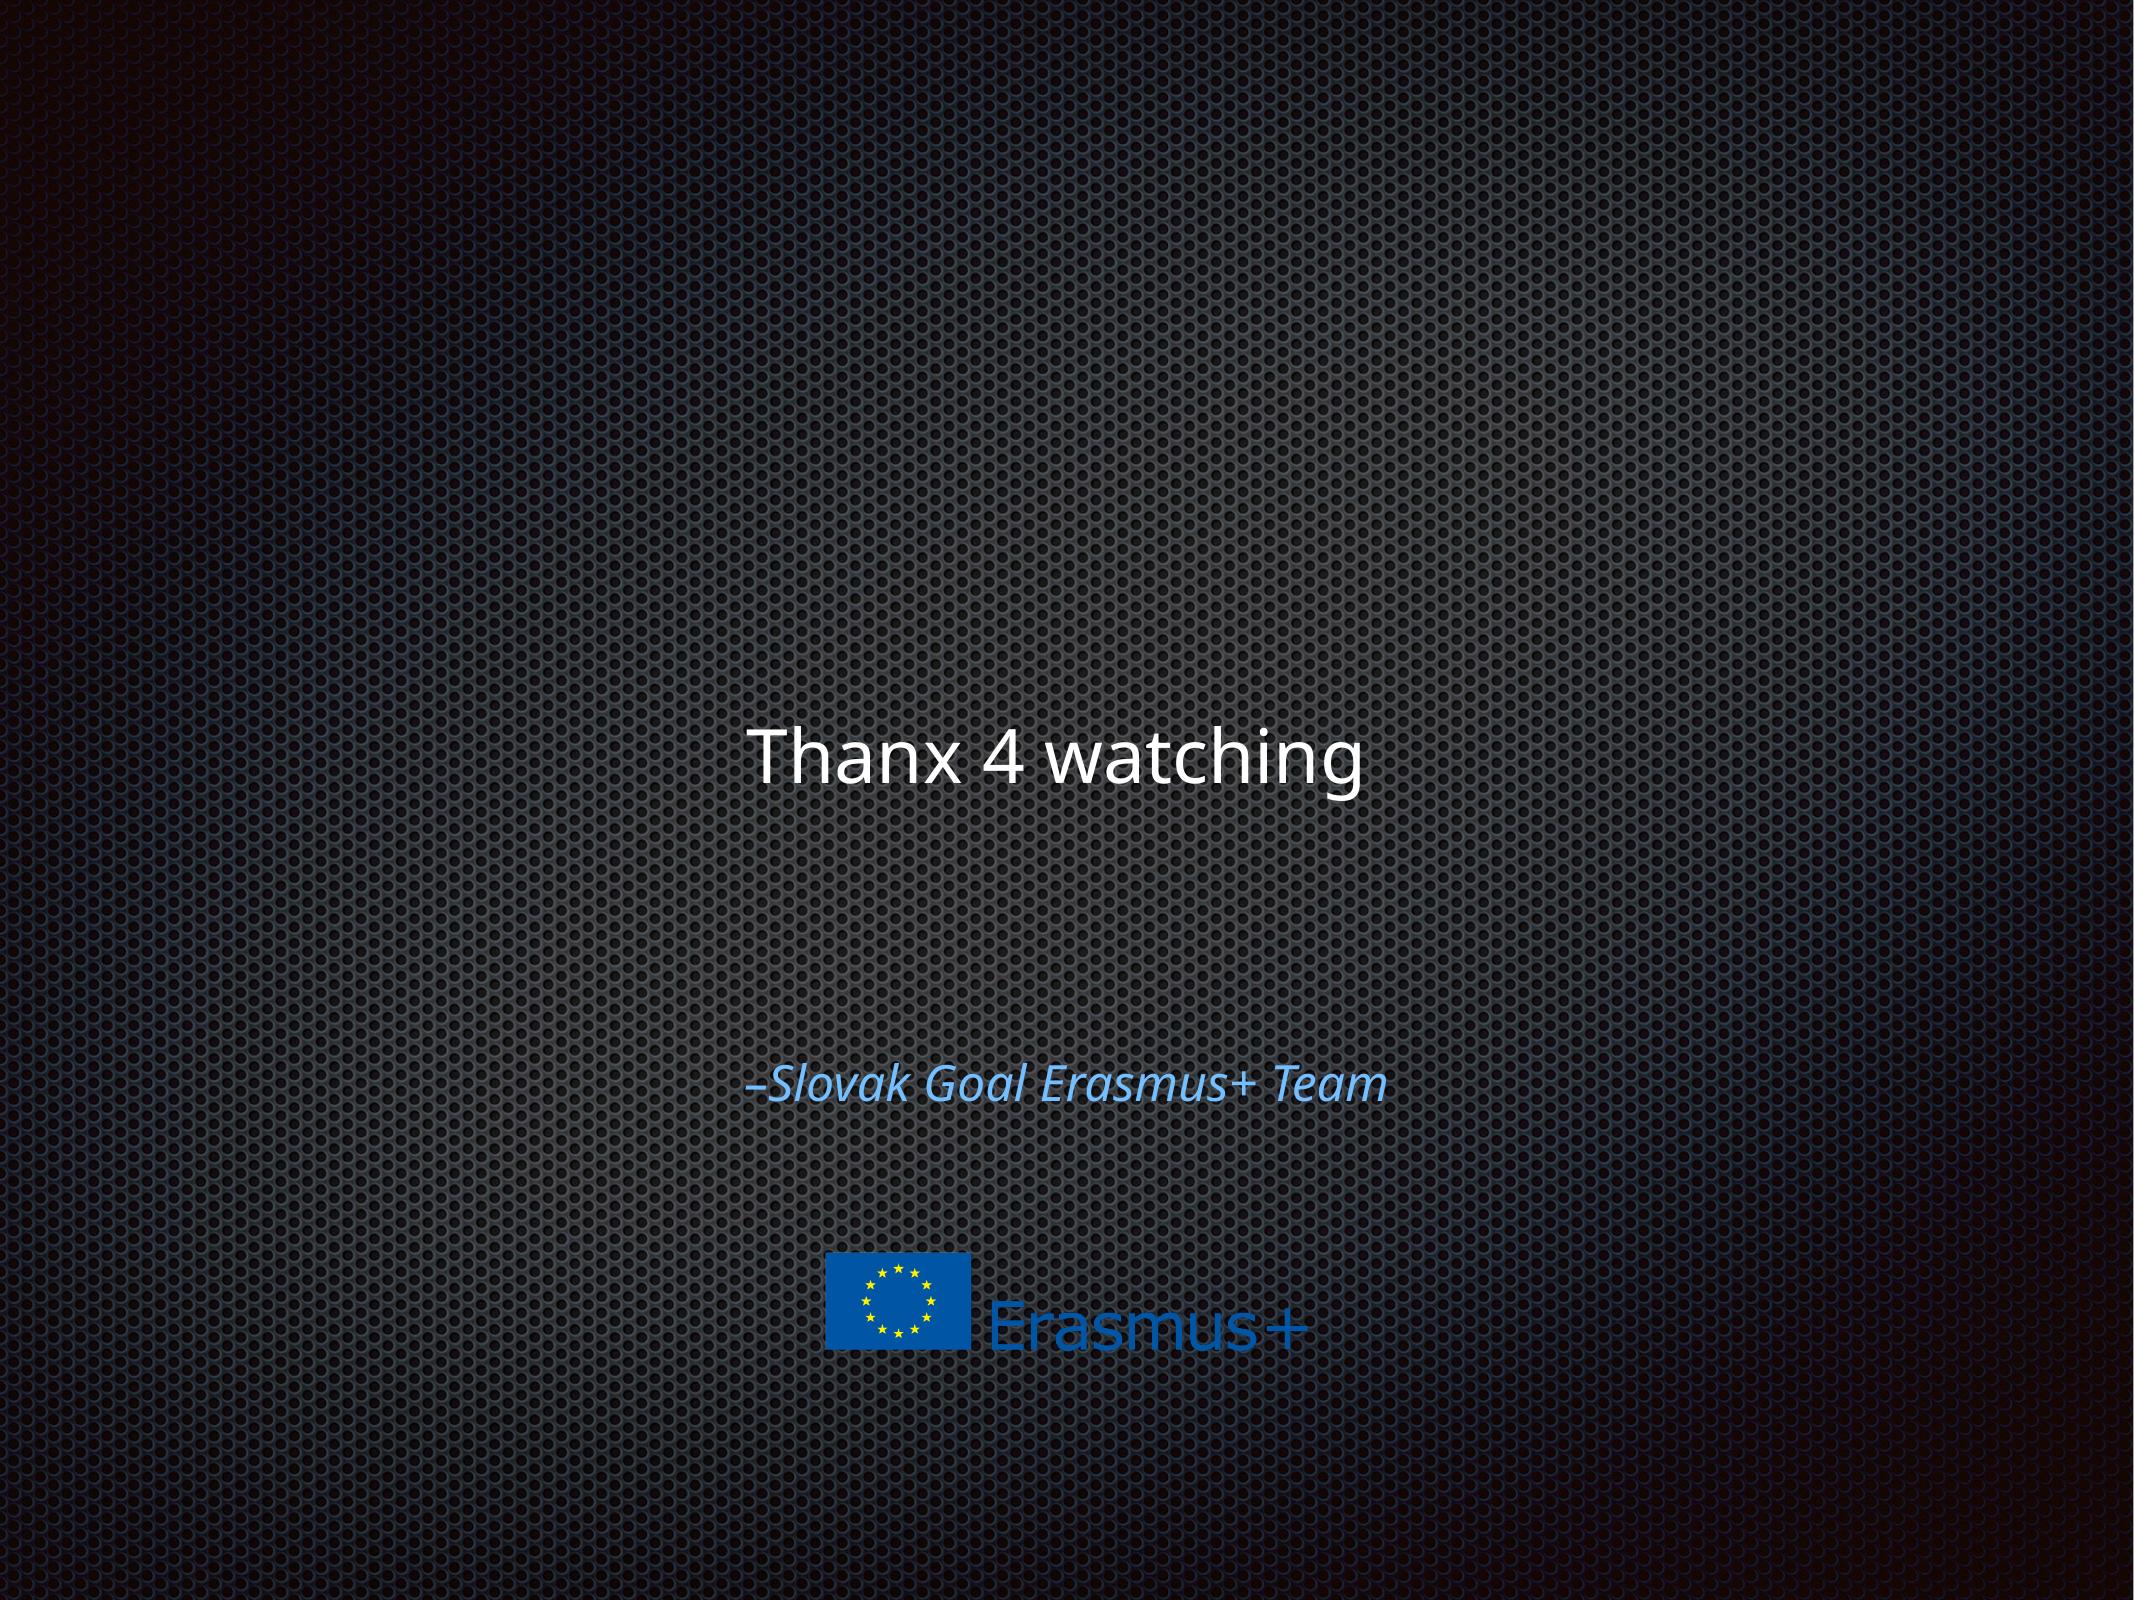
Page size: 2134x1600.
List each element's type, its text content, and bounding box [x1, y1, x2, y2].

picture [0, 0, 2134, 1600]
list –Slovak Goal Erasmus+ Team [207, 1042, 1926, 1120]
list Thanx 4 watching [207, 699, 1926, 807]
